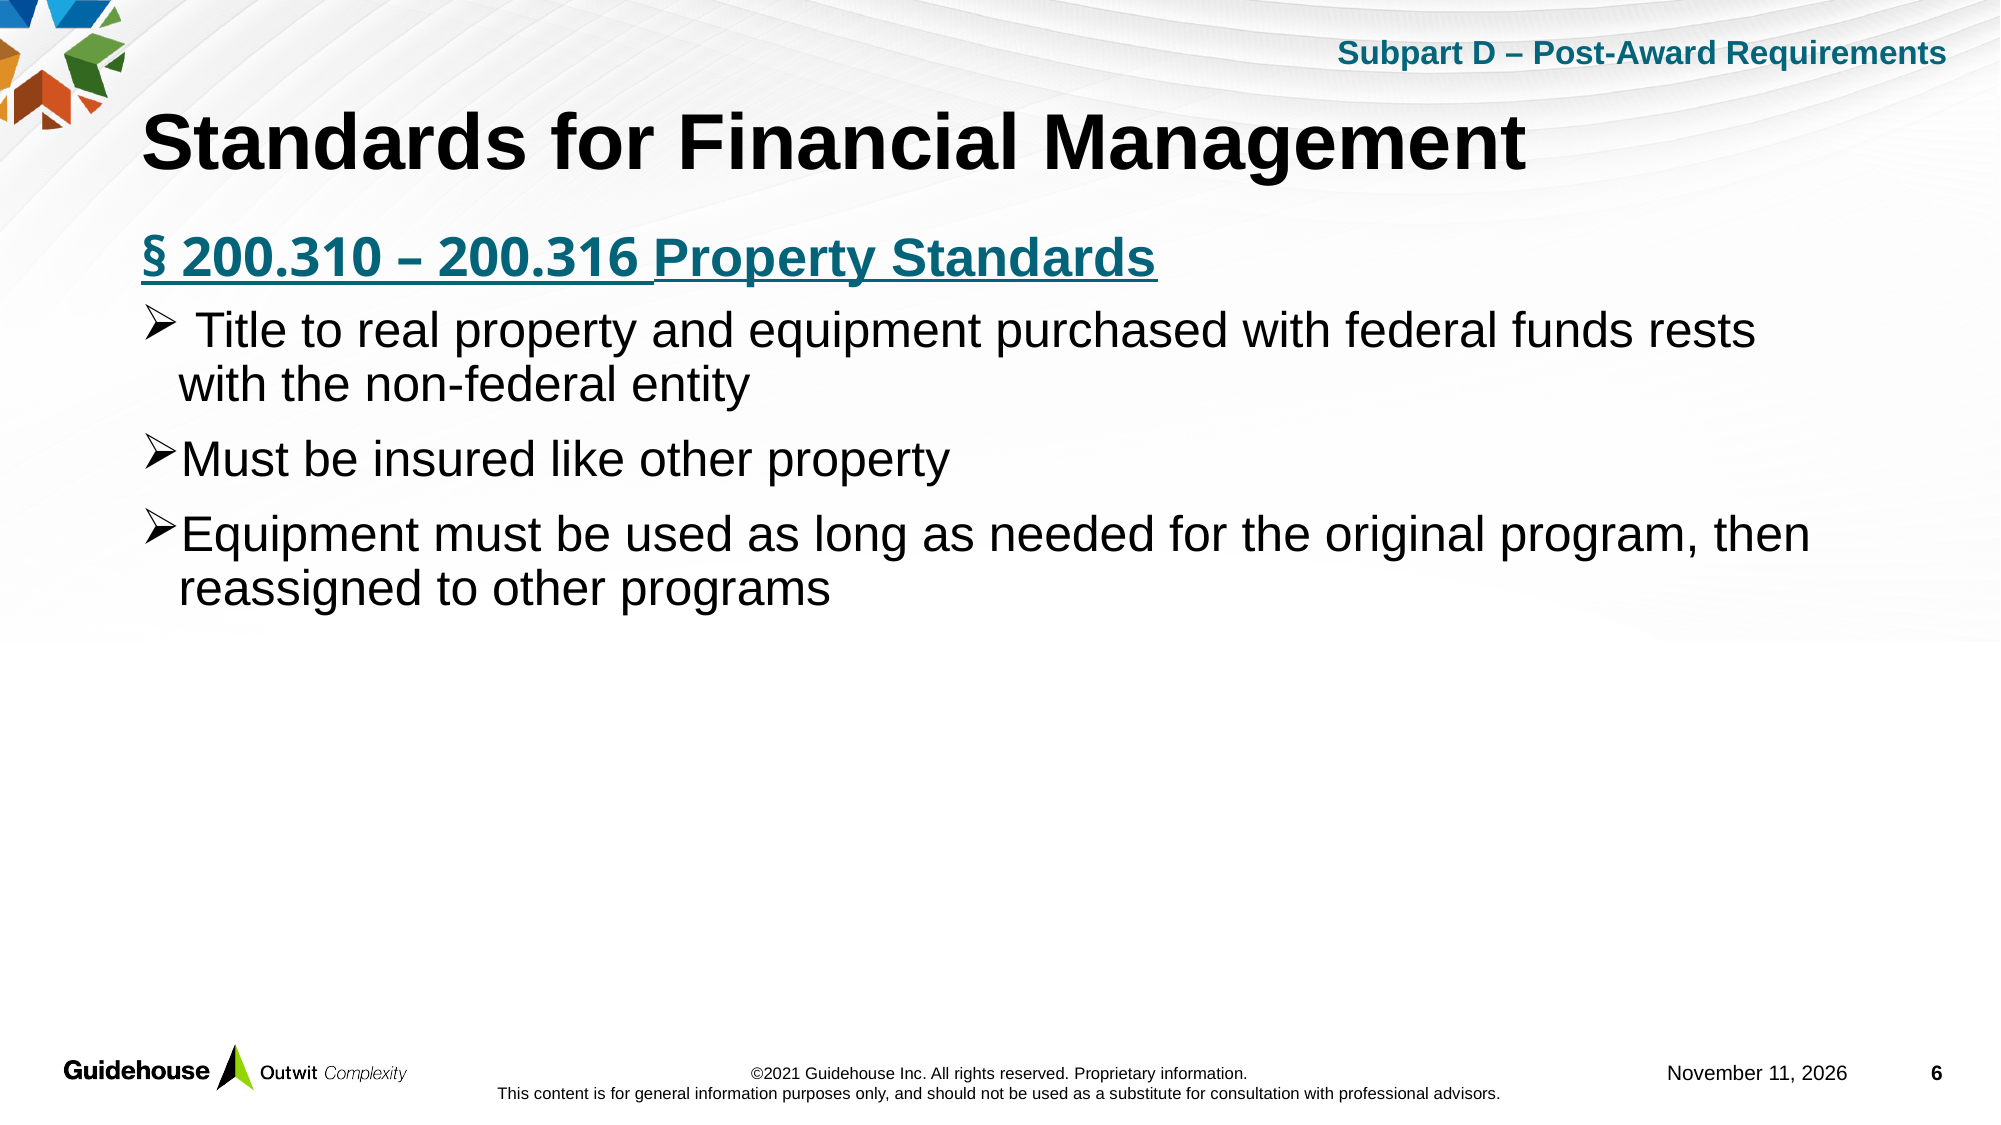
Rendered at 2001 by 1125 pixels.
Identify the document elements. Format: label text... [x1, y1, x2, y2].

picture [59, 1042, 411, 1092]
title Standards for Financial Management [126, 73, 1874, 215]
list § 200.310 – 200.316 Property Standards [126, 217, 1874, 298]
list Title to real property and equipment purchased with federal funds rests with the non-federal entity Must be insured like other property Equipment must be used as long as needed for the original program, then reassigned to other programs [126, 298, 1874, 1009]
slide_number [1412, 1042, 1863, 1102]
slide_number 6 [1863, 1042, 1958, 1102]
text_box Subpart D – Post-Award Requirements [1322, 0, 2000, 80]
picture [0, 0, 131, 135]
